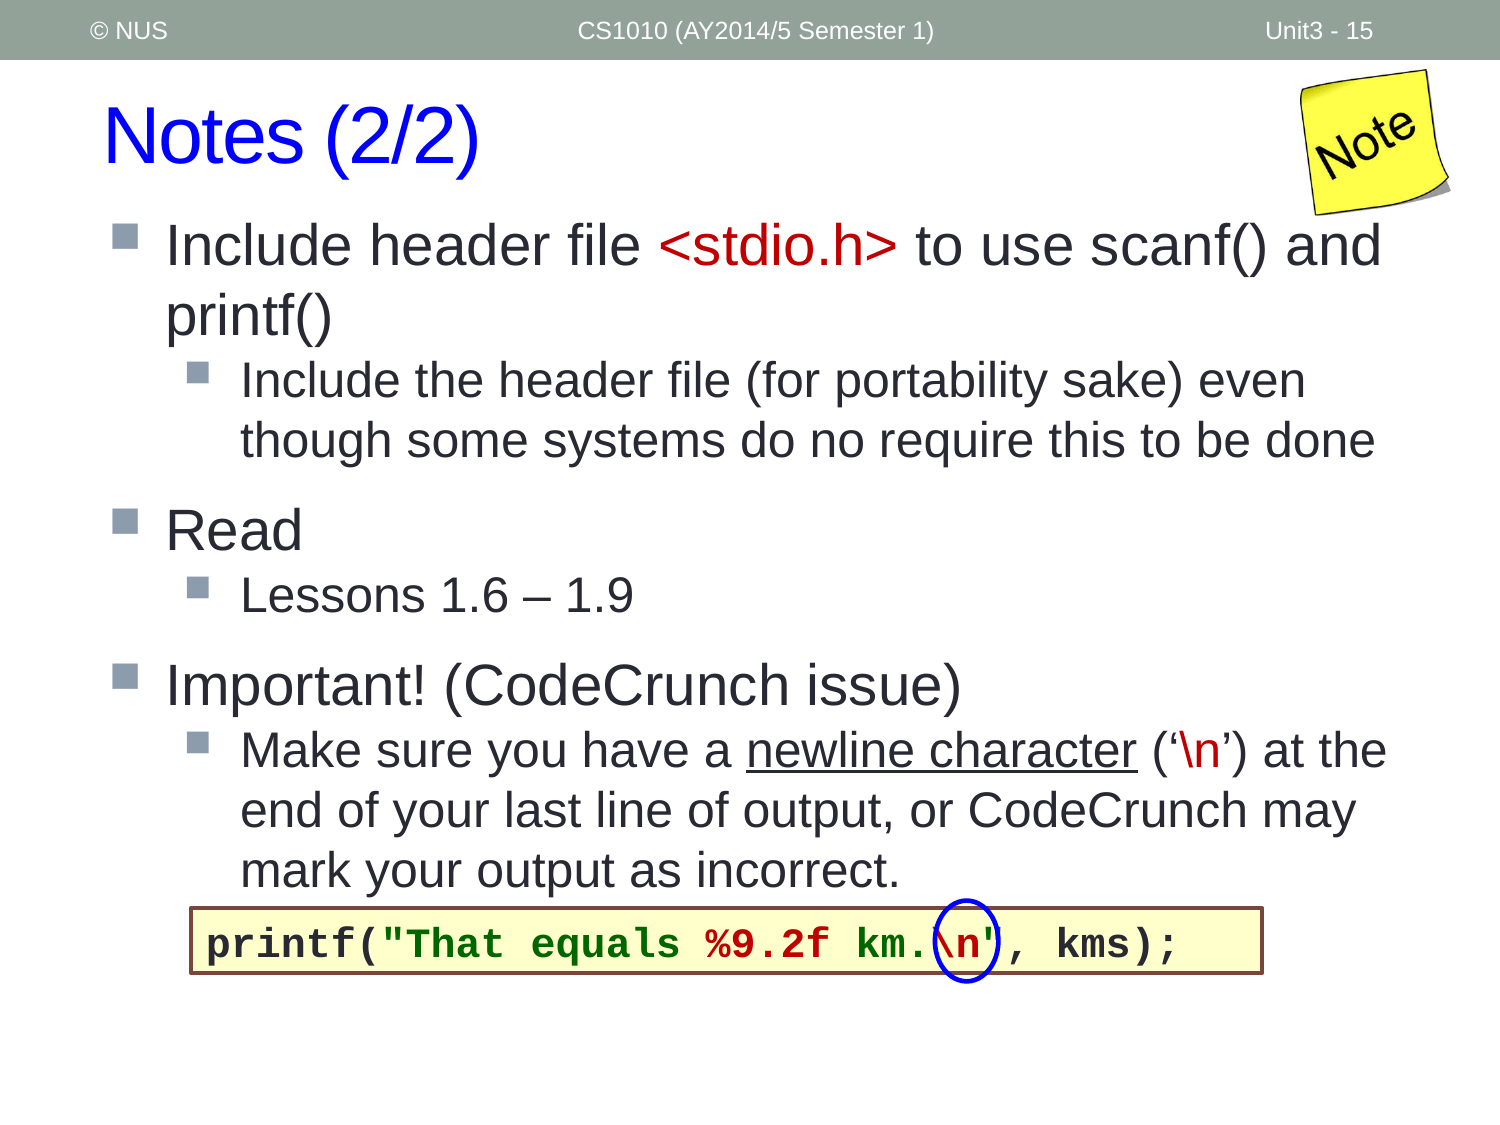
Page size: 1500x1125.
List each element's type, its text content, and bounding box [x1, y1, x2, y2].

picture [1300, 69, 1451, 216]
text_box [934, 900, 999, 982]
slide_number Unit3 - 15 [1250, 3, 1425, 57]
text_box printf("That equals %9.2f km.\n", kms); [189, 906, 949, 975]
text_box Include header file <stdio.h> to use scanf() and printf() Include the header file (for portability sake) even though some systems do no require this to be done Read Lessons 1.6 – 1.9 Important! (CodeCrunch issue) Make sure you have a newline character (‘\n’) at the end of your last line of output, or CodeCrunch may mark your output as incorrect. [94, 199, 1466, 1043]
slide_number © NUS [75, 3, 550, 57]
text_box printf("That equals %9.2f km.\n", kms); [984, 906, 1264, 975]
footer CS1010 (AY2014/5 Semester 1) [562, 3, 1238, 57]
title Notes (2/2) [87, 75, 1297, 188]
